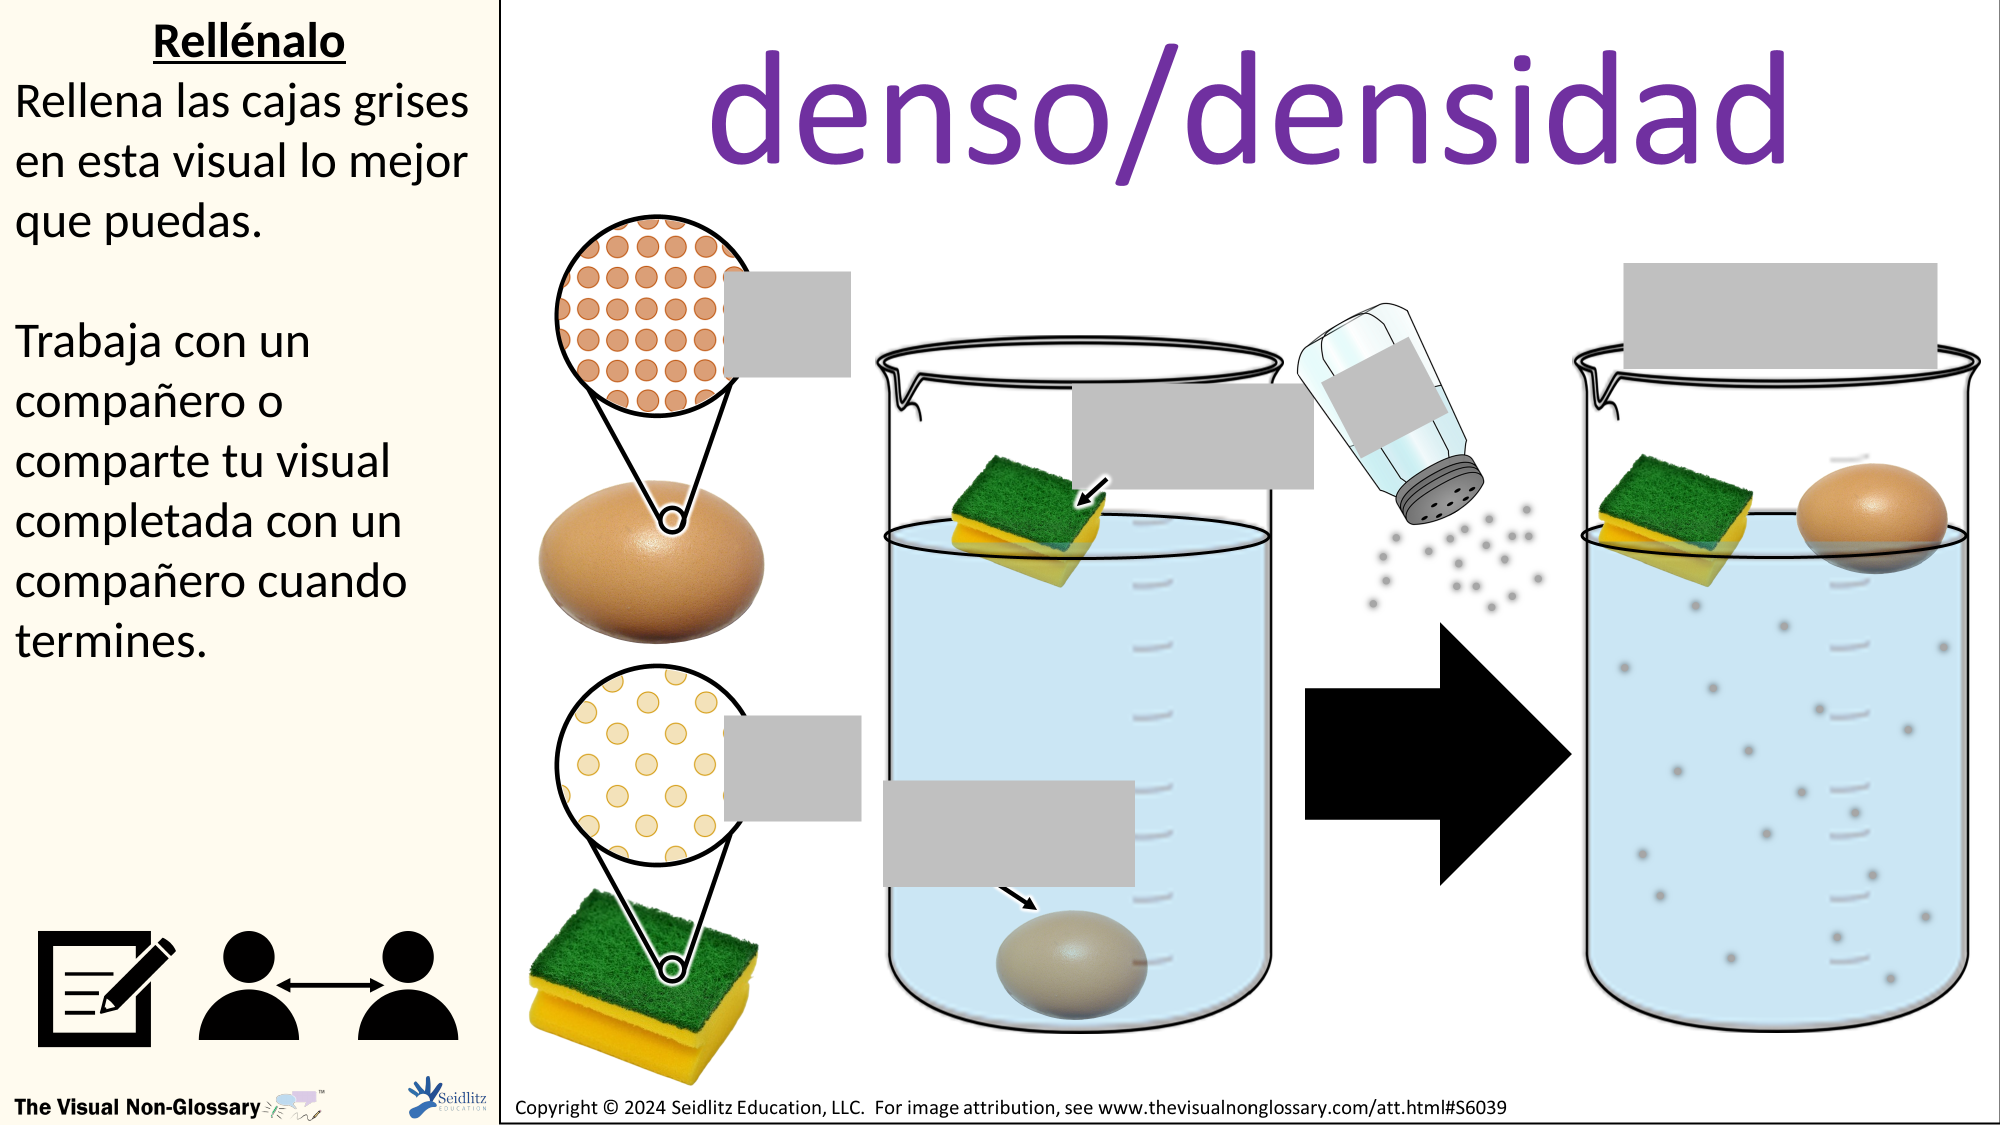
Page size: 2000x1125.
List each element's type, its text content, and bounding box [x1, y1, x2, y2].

text_box Rellena las cajas grises en esta visual lo mejor que puedas. Trabaja con un compañero o comparte tu visual completada con un compañero cuando termines. [0, 59, 494, 675]
text_box Rellénalo [138, 0, 362, 59]
picture [403, 1073, 495, 1125]
picture [38, 920, 176, 1058]
picture [499, 0, 2000, 1125]
picture [0, 1084, 328, 1125]
picture [194, 931, 463, 1040]
